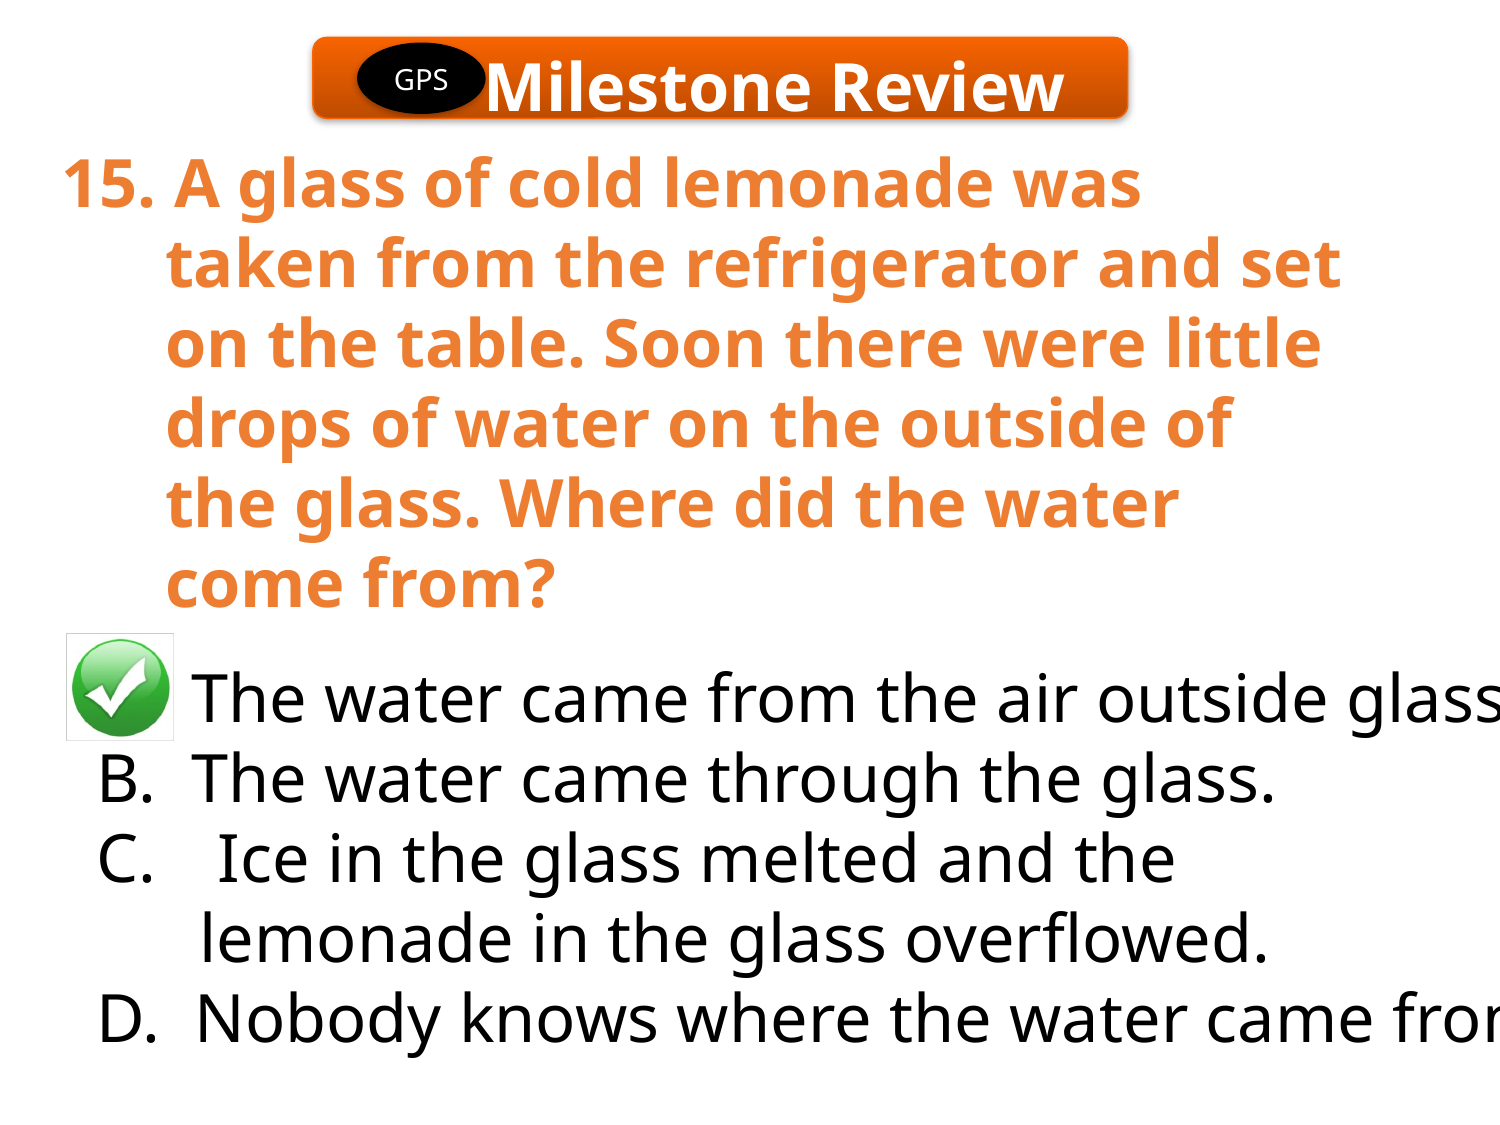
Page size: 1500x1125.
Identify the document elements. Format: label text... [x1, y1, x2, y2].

text_box 15. A glass of cold lemonade was taken from the refrigerator and set on the table. Soon there were little drops of water on the outside of the glass. Where did the water come from? [46, 133, 1500, 628]
text_box A. The water came from the air outside glass. B. The water came through the glass. Ice in the glass melted and the lemonade in the glass overflowed. D. Nobody knows where the water came from. [81, 648, 1500, 1063]
picture [66, 633, 174, 741]
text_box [312, 37, 1128, 119]
